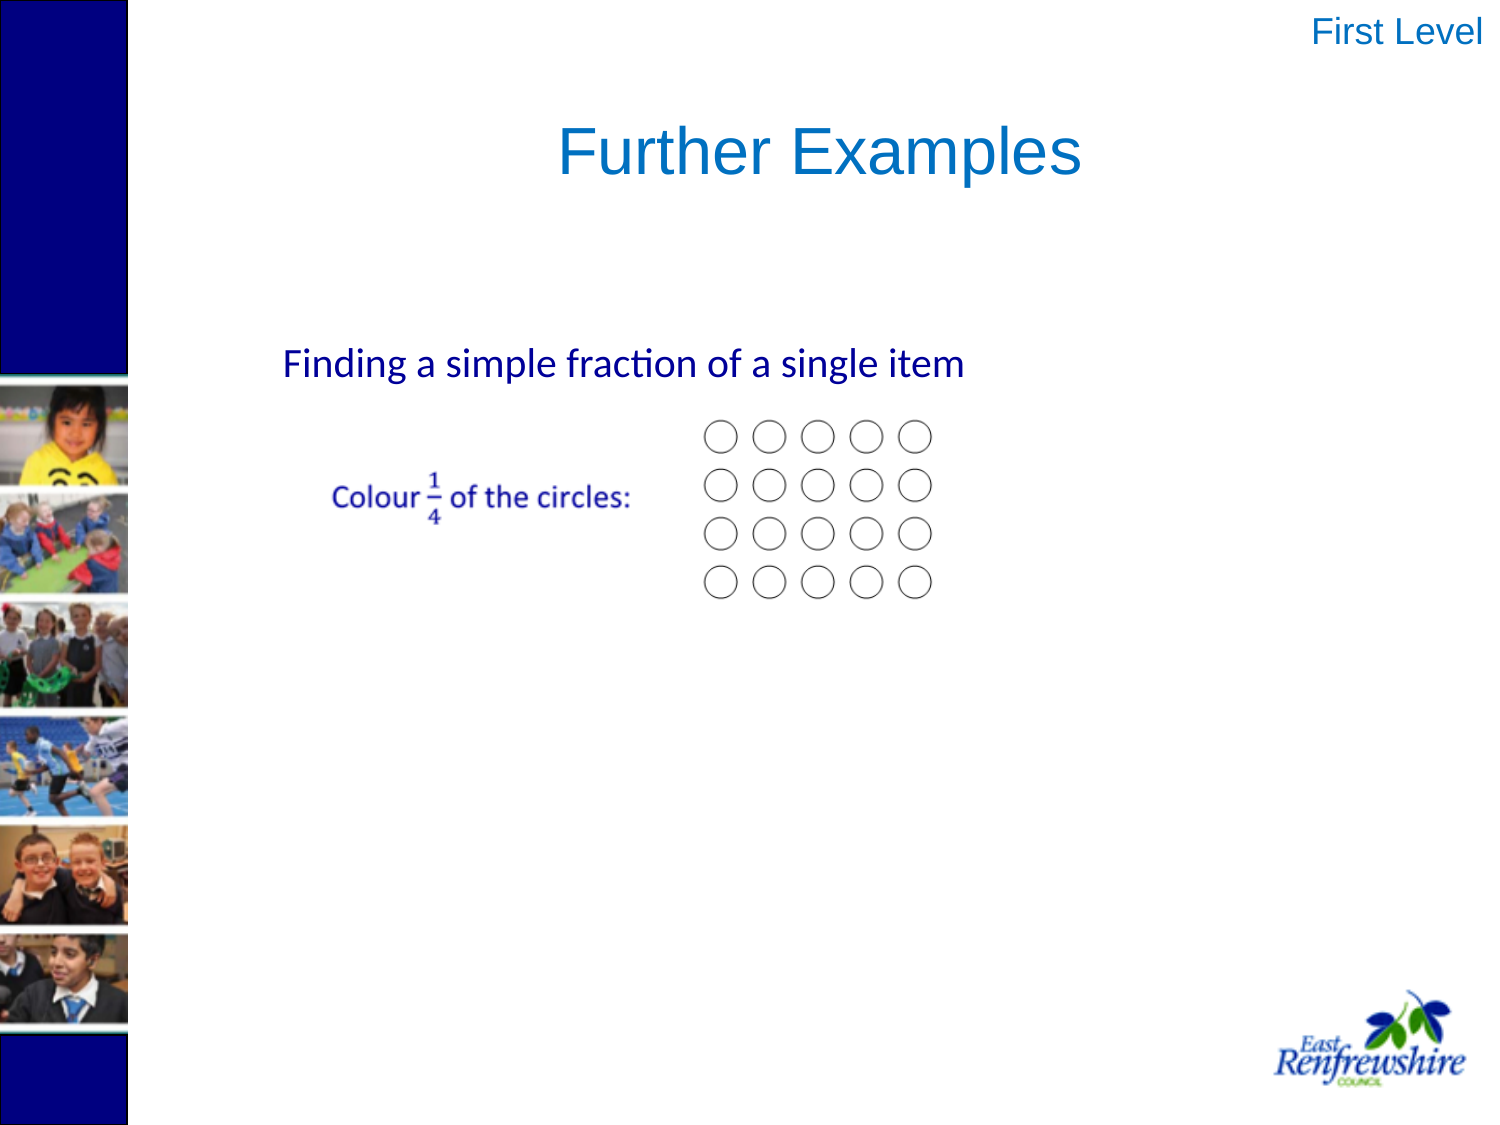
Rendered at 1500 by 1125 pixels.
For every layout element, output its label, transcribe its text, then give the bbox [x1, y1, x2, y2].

text_box Further Examples [317, 100, 1322, 195]
title Finding a simple fraction of a single item [174, 318, 1075, 403]
picture [695, 412, 944, 610]
picture [1268, 979, 1476, 1090]
picture [314, 432, 680, 566]
text_box First Level [1296, 0, 1499, 60]
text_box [0, 0, 128, 1125]
